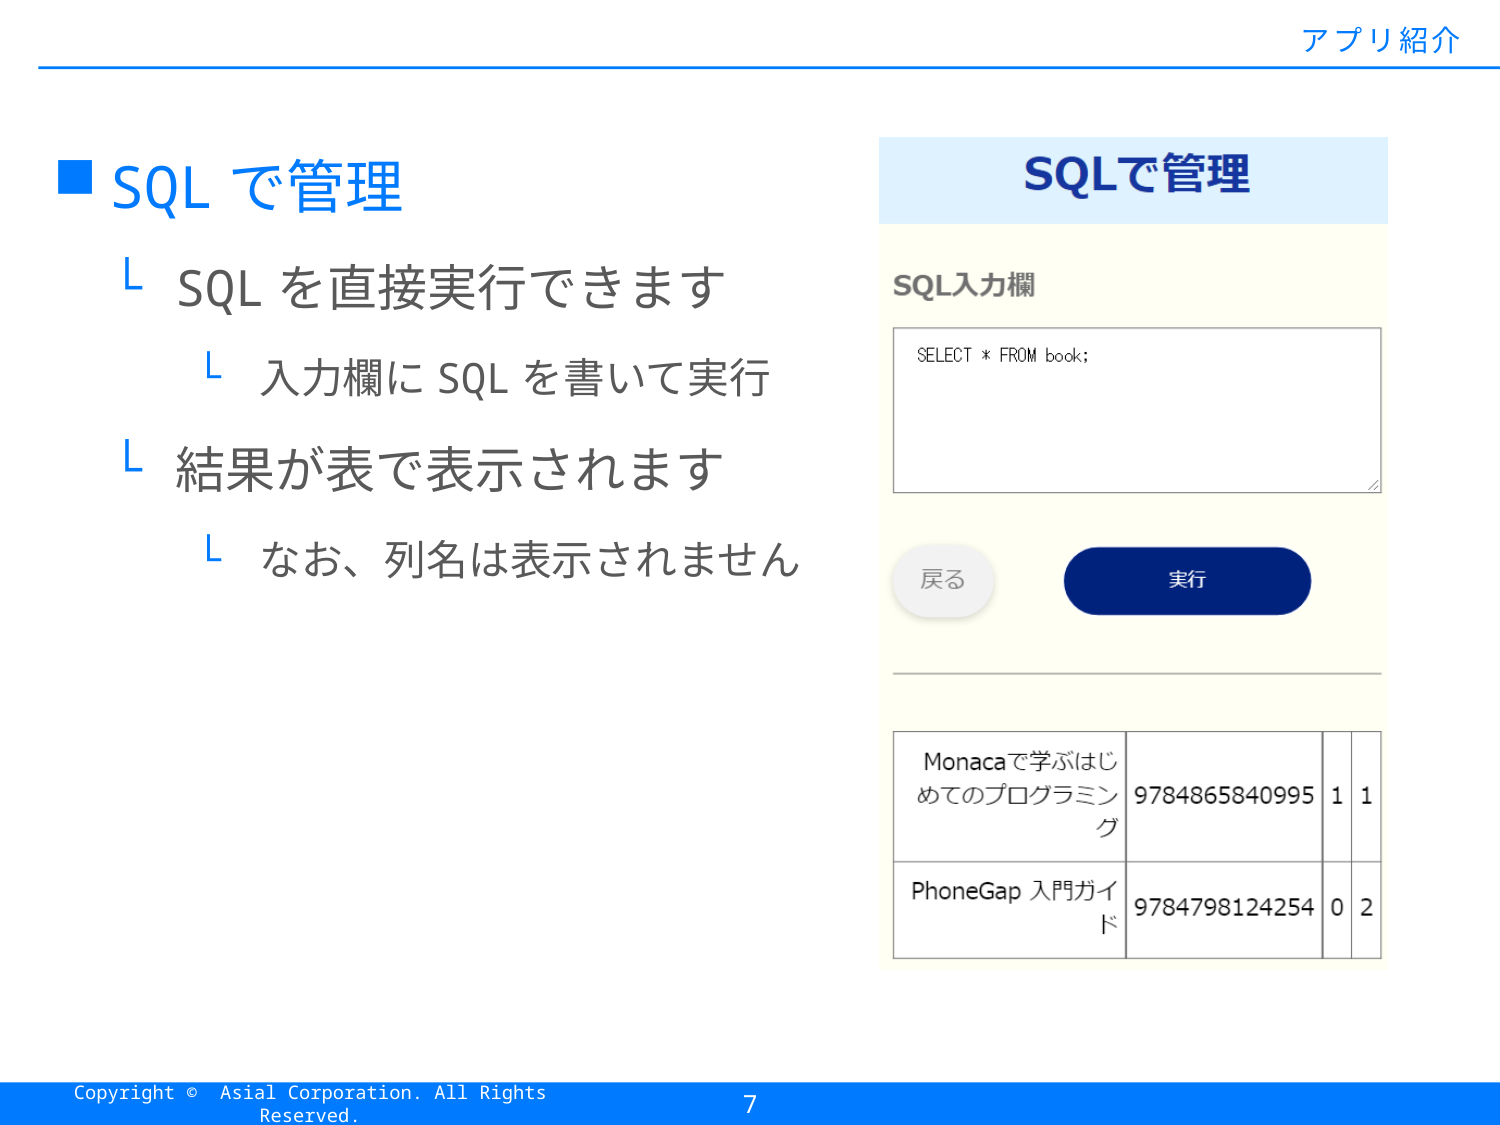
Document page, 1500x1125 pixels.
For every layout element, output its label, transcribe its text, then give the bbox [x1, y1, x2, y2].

picture [879, 136, 1389, 970]
slide_number 7 [581, 1075, 919, 1125]
list アプリ紹介 [702, 7, 1477, 72]
list SQLで管理 SQLを直接実行できます 入力欄にSQLを書いて実行 結果が表で表示されます なお、列名は表示されません [38, 128, 1459, 1035]
